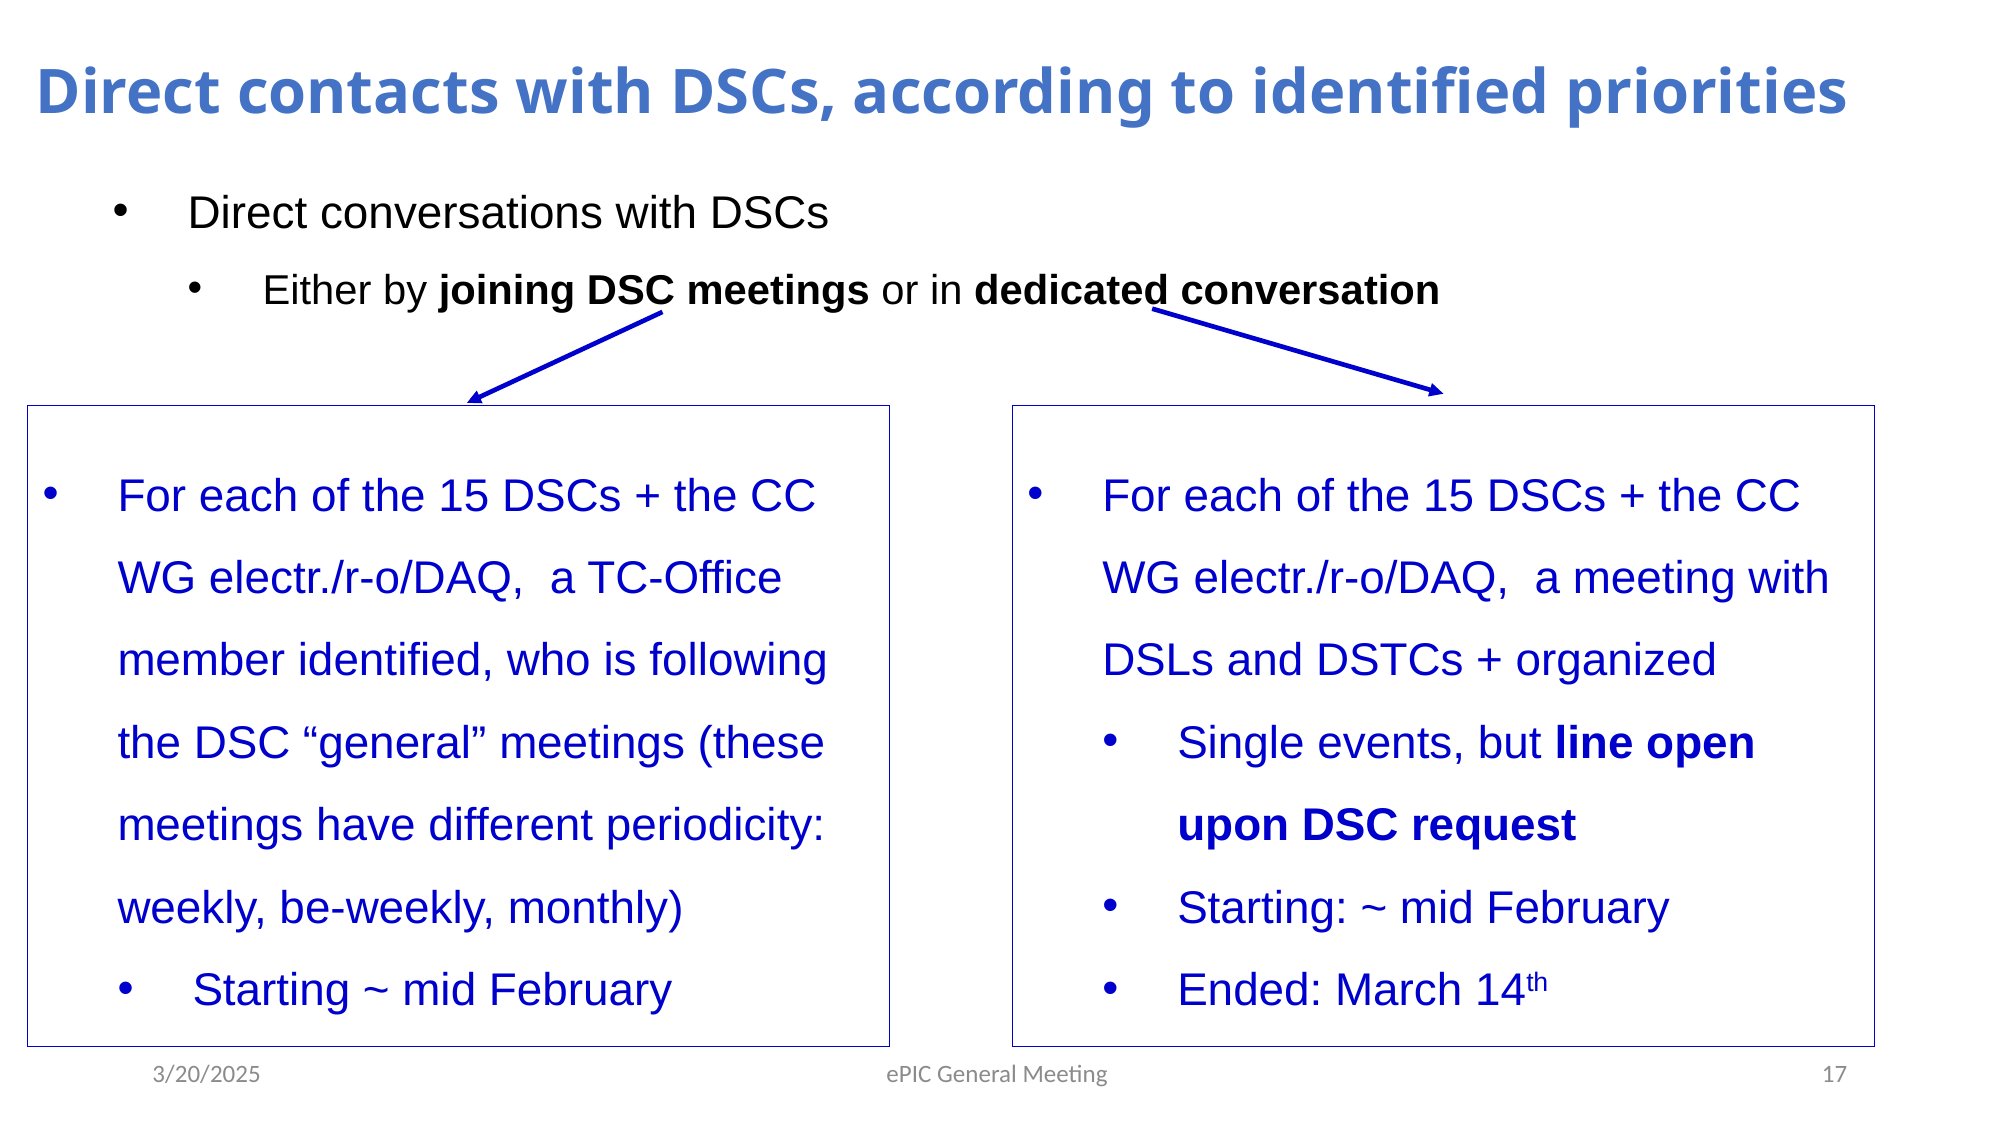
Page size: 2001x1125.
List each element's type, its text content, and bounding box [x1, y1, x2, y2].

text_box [466, 311, 663, 403]
text_box For each of the 15 DSCs + the CC WG electr./r-o/DAQ, a TC-Office member identified, who is following the DSC “general” meetings (these meetings have different periodicity: weekly, be-weekly, monthly) Starting ~ mid February [27, 405, 890, 1047]
footer ePIC General Meeting [662, 1042, 1338, 1103]
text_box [1152, 308, 1444, 394]
text_box For each of the 15 DSCs + the CC WG electr./r-o/DAQ, a meeting with DSLs and DSTCs + organized Single events, but line open upon DSC request Starting: ~ mid February Ended: March 14th [1012, 405, 1875, 1047]
title Direct contacts with DSCs, according to identified priorities [20, 31, 2000, 156]
slide_number 17 [1412, 1047, 1863, 1103]
text_box Direct conversations with DSCs Either by joining DSC meetings or in dedicated conversation [97, 140, 1680, 328]
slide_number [137, 1047, 588, 1103]
